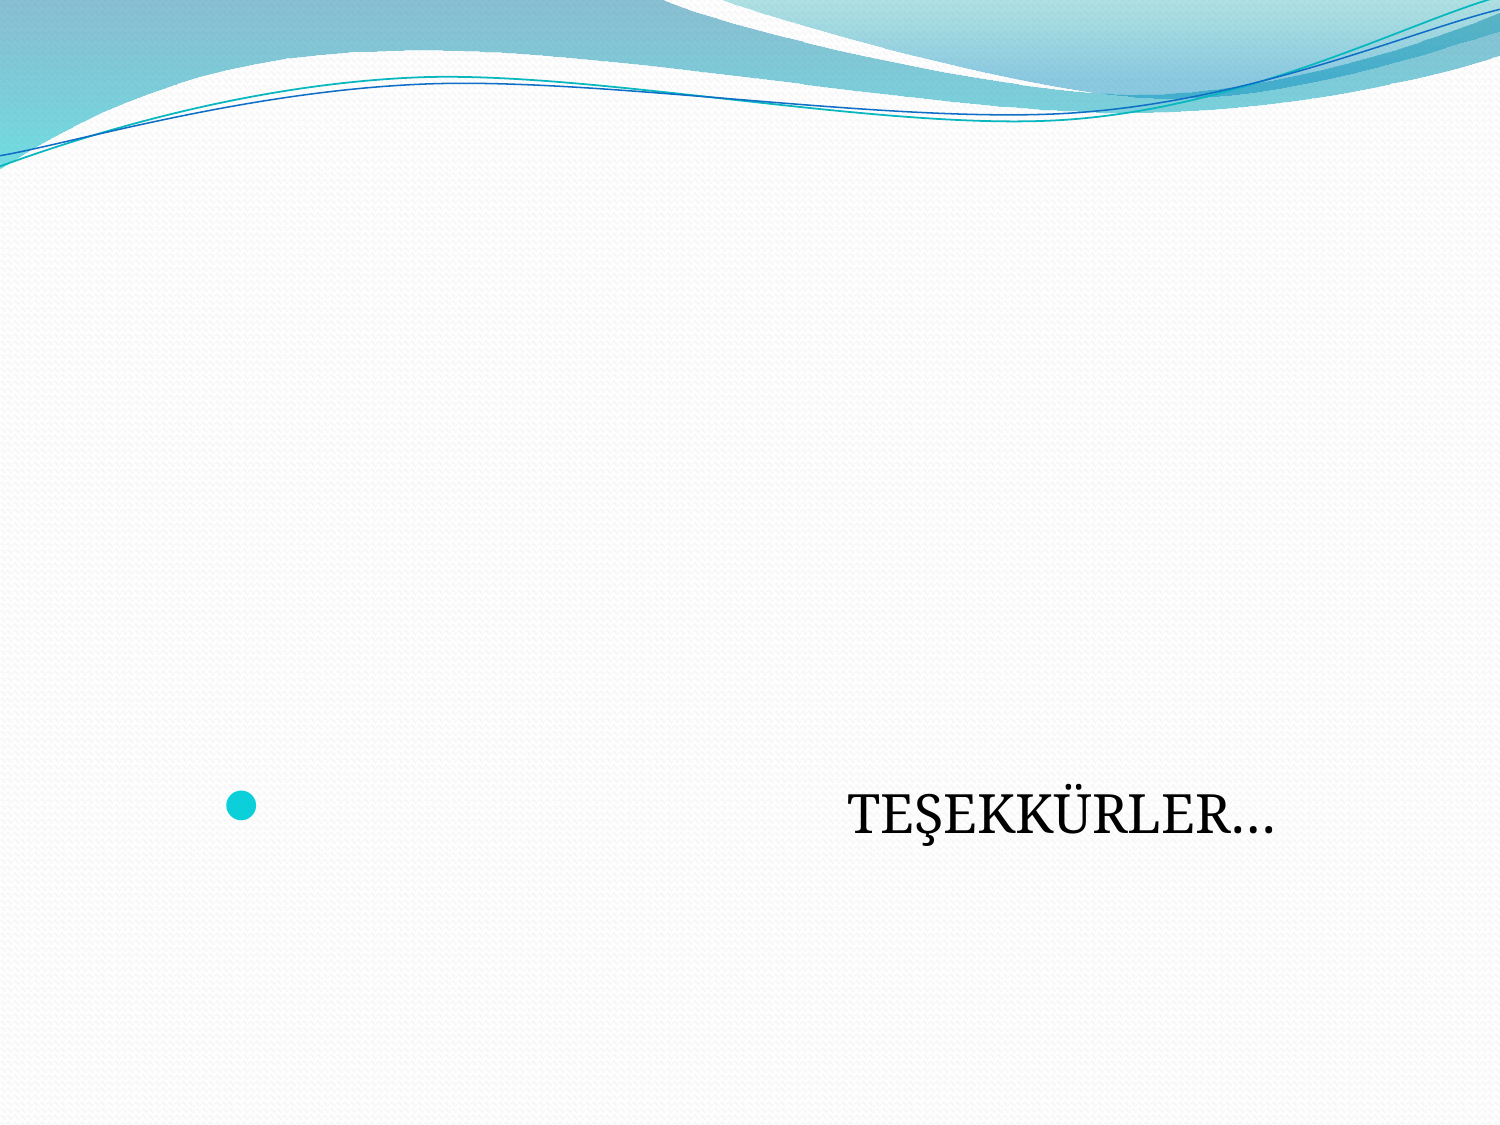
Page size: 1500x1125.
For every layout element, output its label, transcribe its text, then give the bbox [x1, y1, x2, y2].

list TEŞEKKÜRLER… [75, 317, 1425, 1038]
